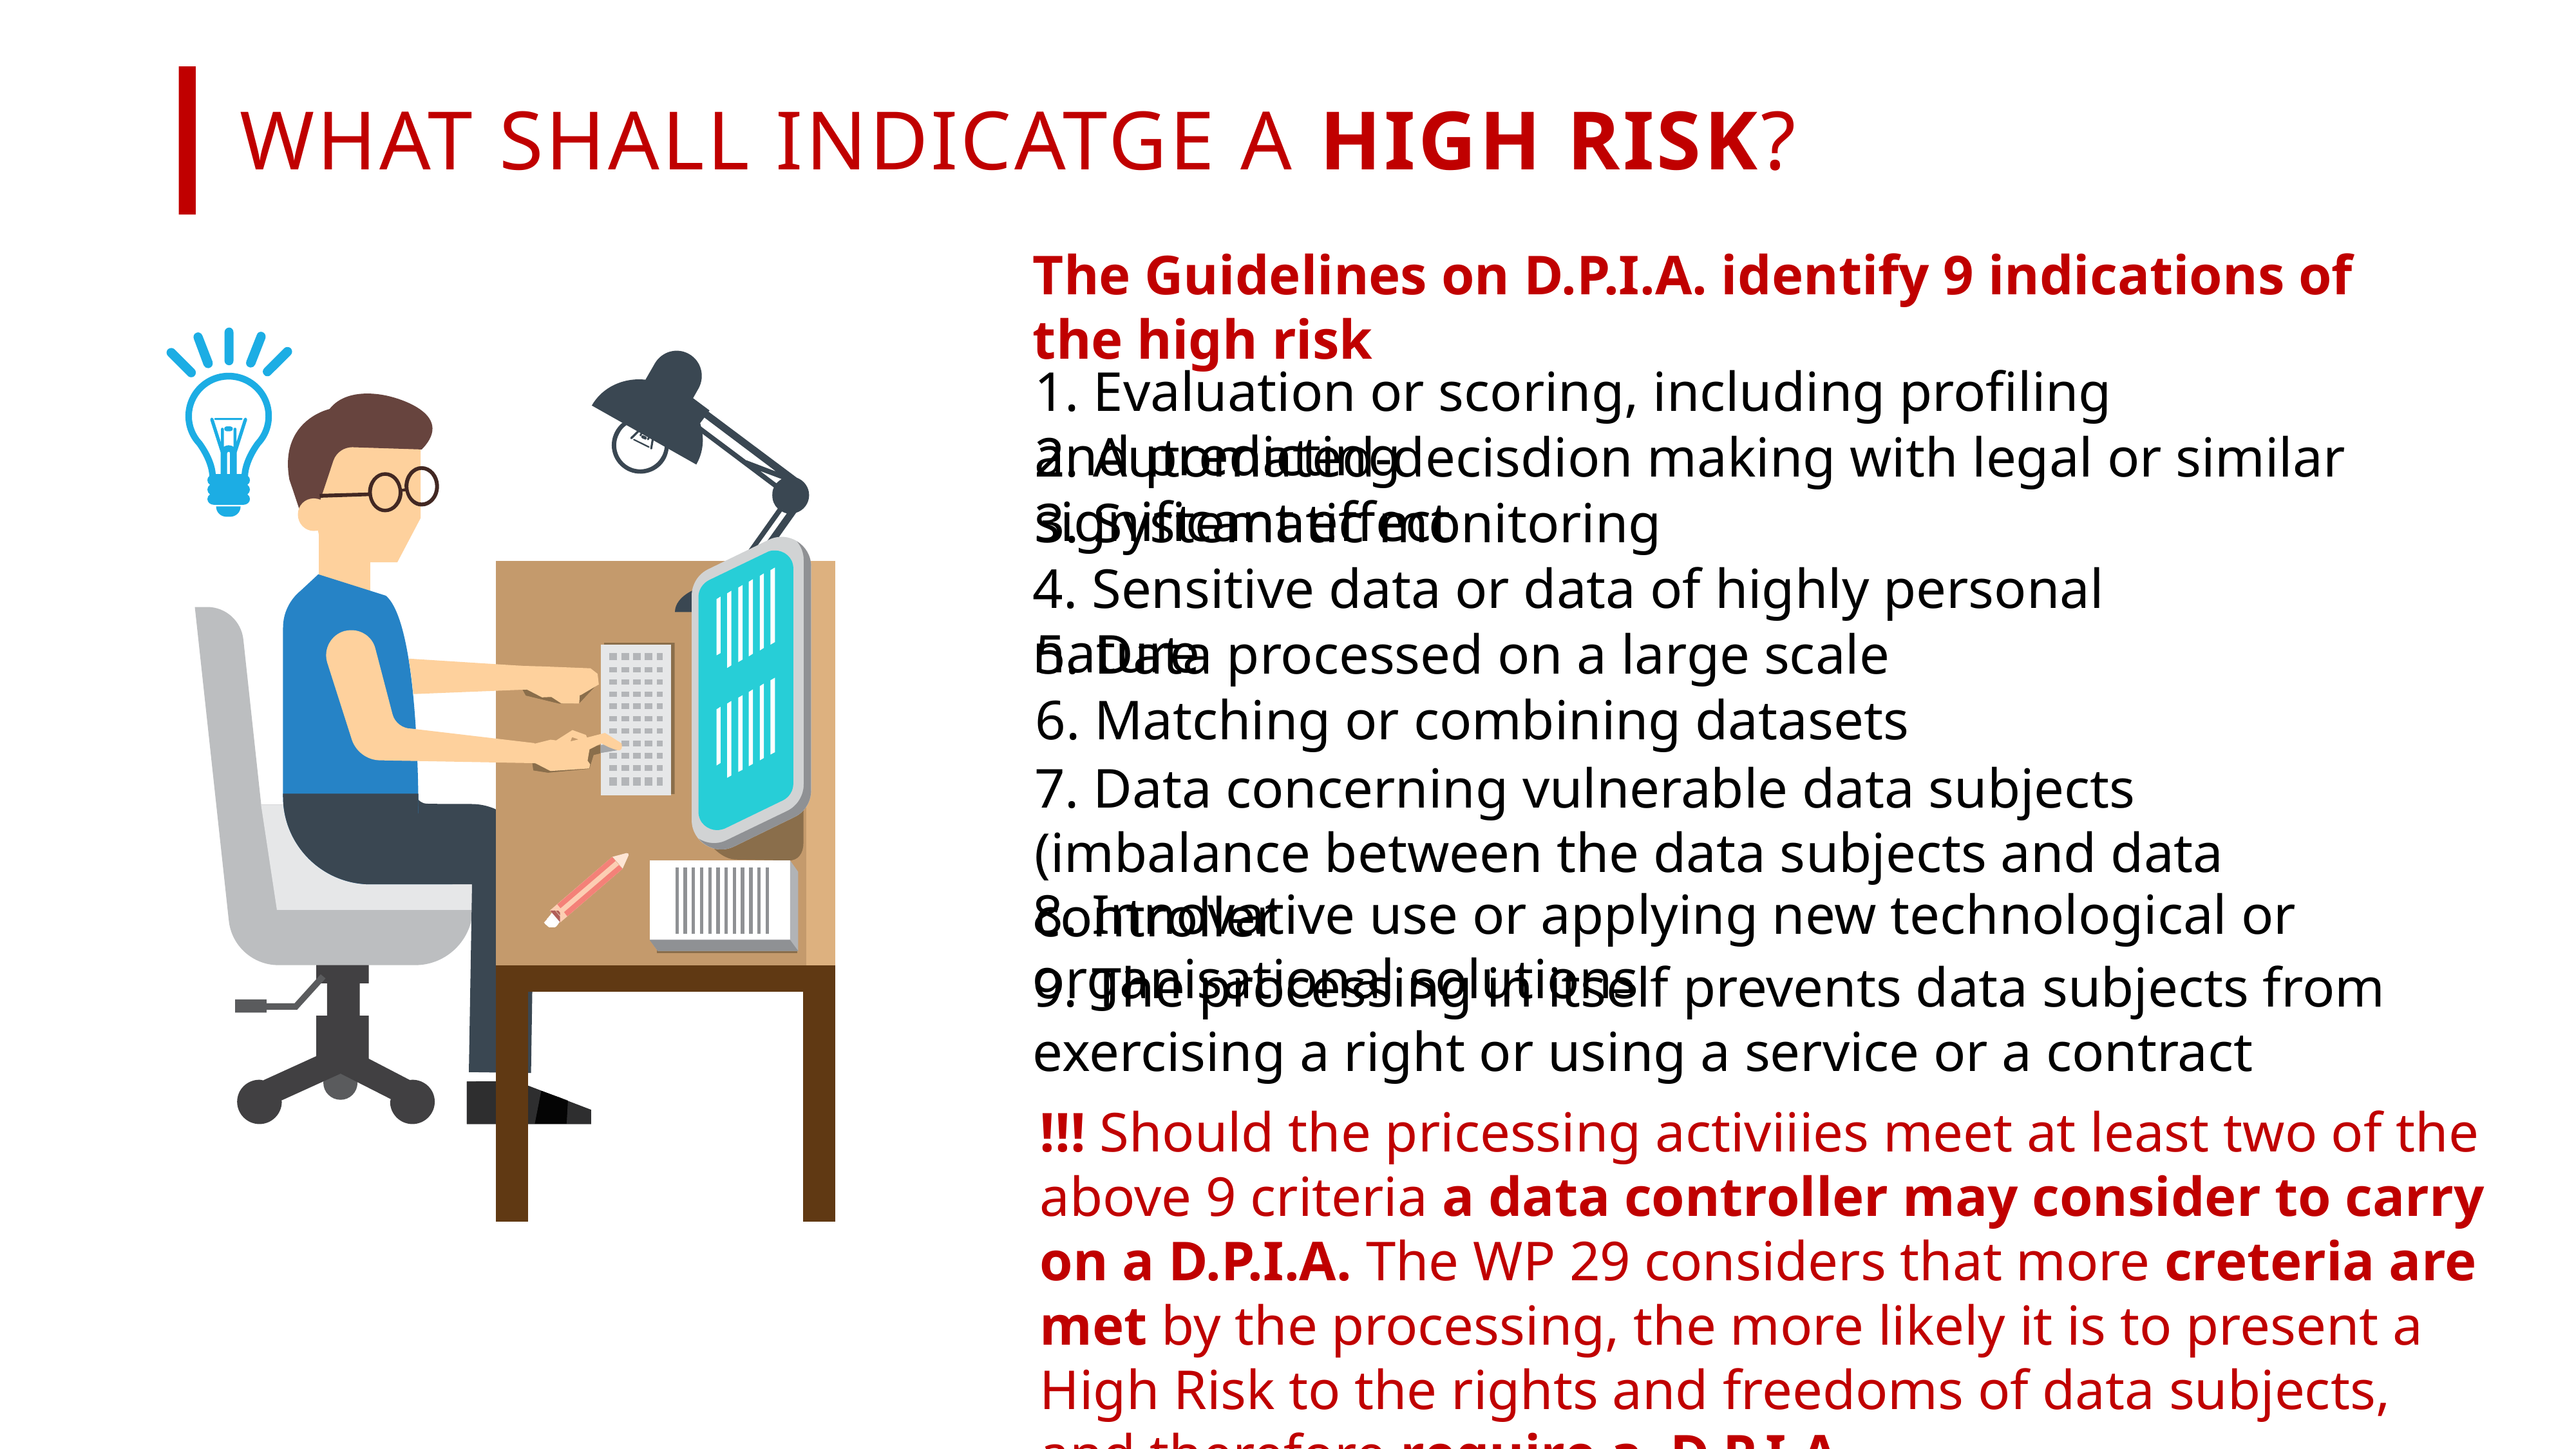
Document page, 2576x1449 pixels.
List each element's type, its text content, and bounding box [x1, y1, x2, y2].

text_box 9. The processing in itself prevents data subjects from exercising a right or using a service or a contract [1023, 948, 2414, 1087]
text_box The Guidelines on D.P.I.A. identify 9 indications of the high risk [1023, 236, 2449, 375]
text_box !!! Should the pricessing activiiies meet at least two of the above 9 criteria a data controller may consider to carry on a D.P.I.A. The WP 29 considers that more creteria are met by the processing, the more likely it is to present a High Risk to the rights and freedoms of data subjects, and therefore require a D.P.I.A. [1030, 1094, 2501, 1449]
text_box WHAT SHALL INDICATGE a HIGH RISK? [230, 49, 2217, 245]
text_box 5. Data processed on a large scale [1026, 615, 2199, 681]
text_box 1. Evaluation or scoring, including profiling and predicting [1025, 352, 2213, 418]
text_box 2. Automated-decisdion making with legal or similar significant effect [1025, 418, 2576, 557]
text_box [178, 66, 196, 216]
text_box 3. Systematic monitoring [1025, 484, 2198, 558]
text_box 6. Matching or combining datasets [1025, 681, 2380, 755]
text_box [166, 327, 835, 1222]
text_box 4. Sensitive data or data of highly personal nature [1023, 550, 2197, 688]
text_box 7. Data concerning vulnerable data subjects (imbalance between the data subjects and data controller [1025, 749, 2420, 952]
text_box 8. Innovative use or applying new technological or organisational solutions [1023, 875, 2414, 948]
